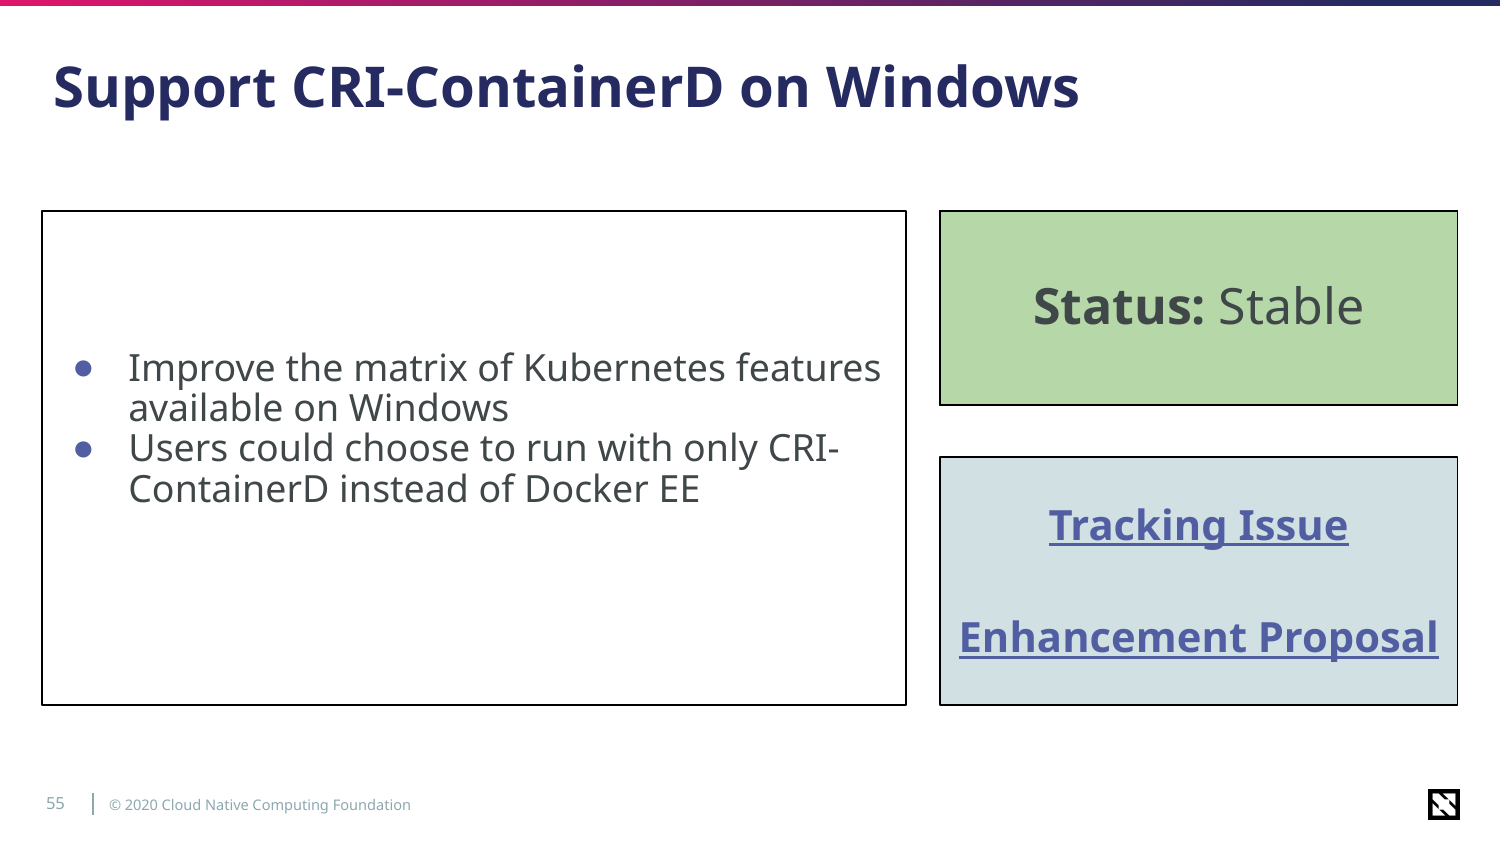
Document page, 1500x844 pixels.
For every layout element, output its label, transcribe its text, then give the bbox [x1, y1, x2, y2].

list Improve the matrix of Kubernetes features available on Windows Users could choose to run with only CRI-ContainerD instead of Docker EE [42, 210, 906, 706]
picture [1428, 789, 1460, 820]
list Status: Stable [939, 210, 1458, 405]
list Tracking Issue Enhancement Proposal [939, 456, 1458, 706]
title Support CRI-ContainerD on Windows [42, 52, 1458, 126]
